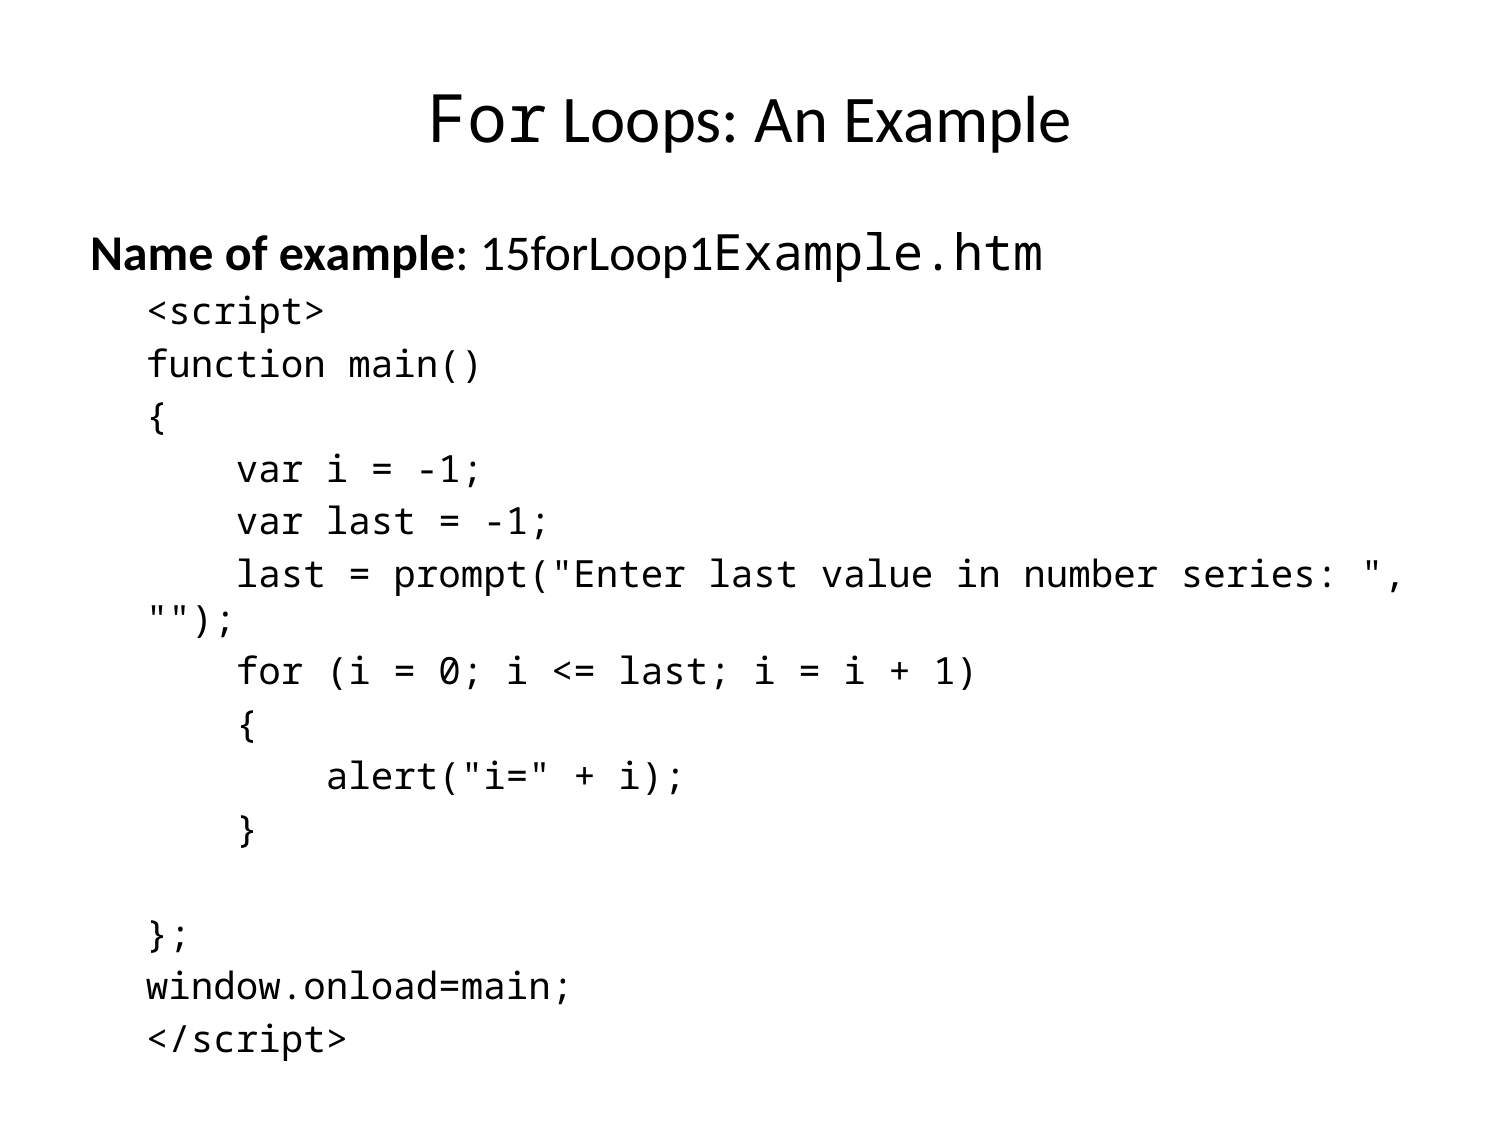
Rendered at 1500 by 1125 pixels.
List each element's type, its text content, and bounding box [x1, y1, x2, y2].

list Name of example: 15forLoop1Example.htm <script> function main() { var i = -1; var last = -1; last = prompt("Enter last value in number series: ", ""); for (i = 0; i <= last; i = i + 1) { alert("i=" + i); } }; window.onload=main; </script> [74, 212, 1426, 1051]
title For Loops: An Example [74, 44, 1426, 188]
